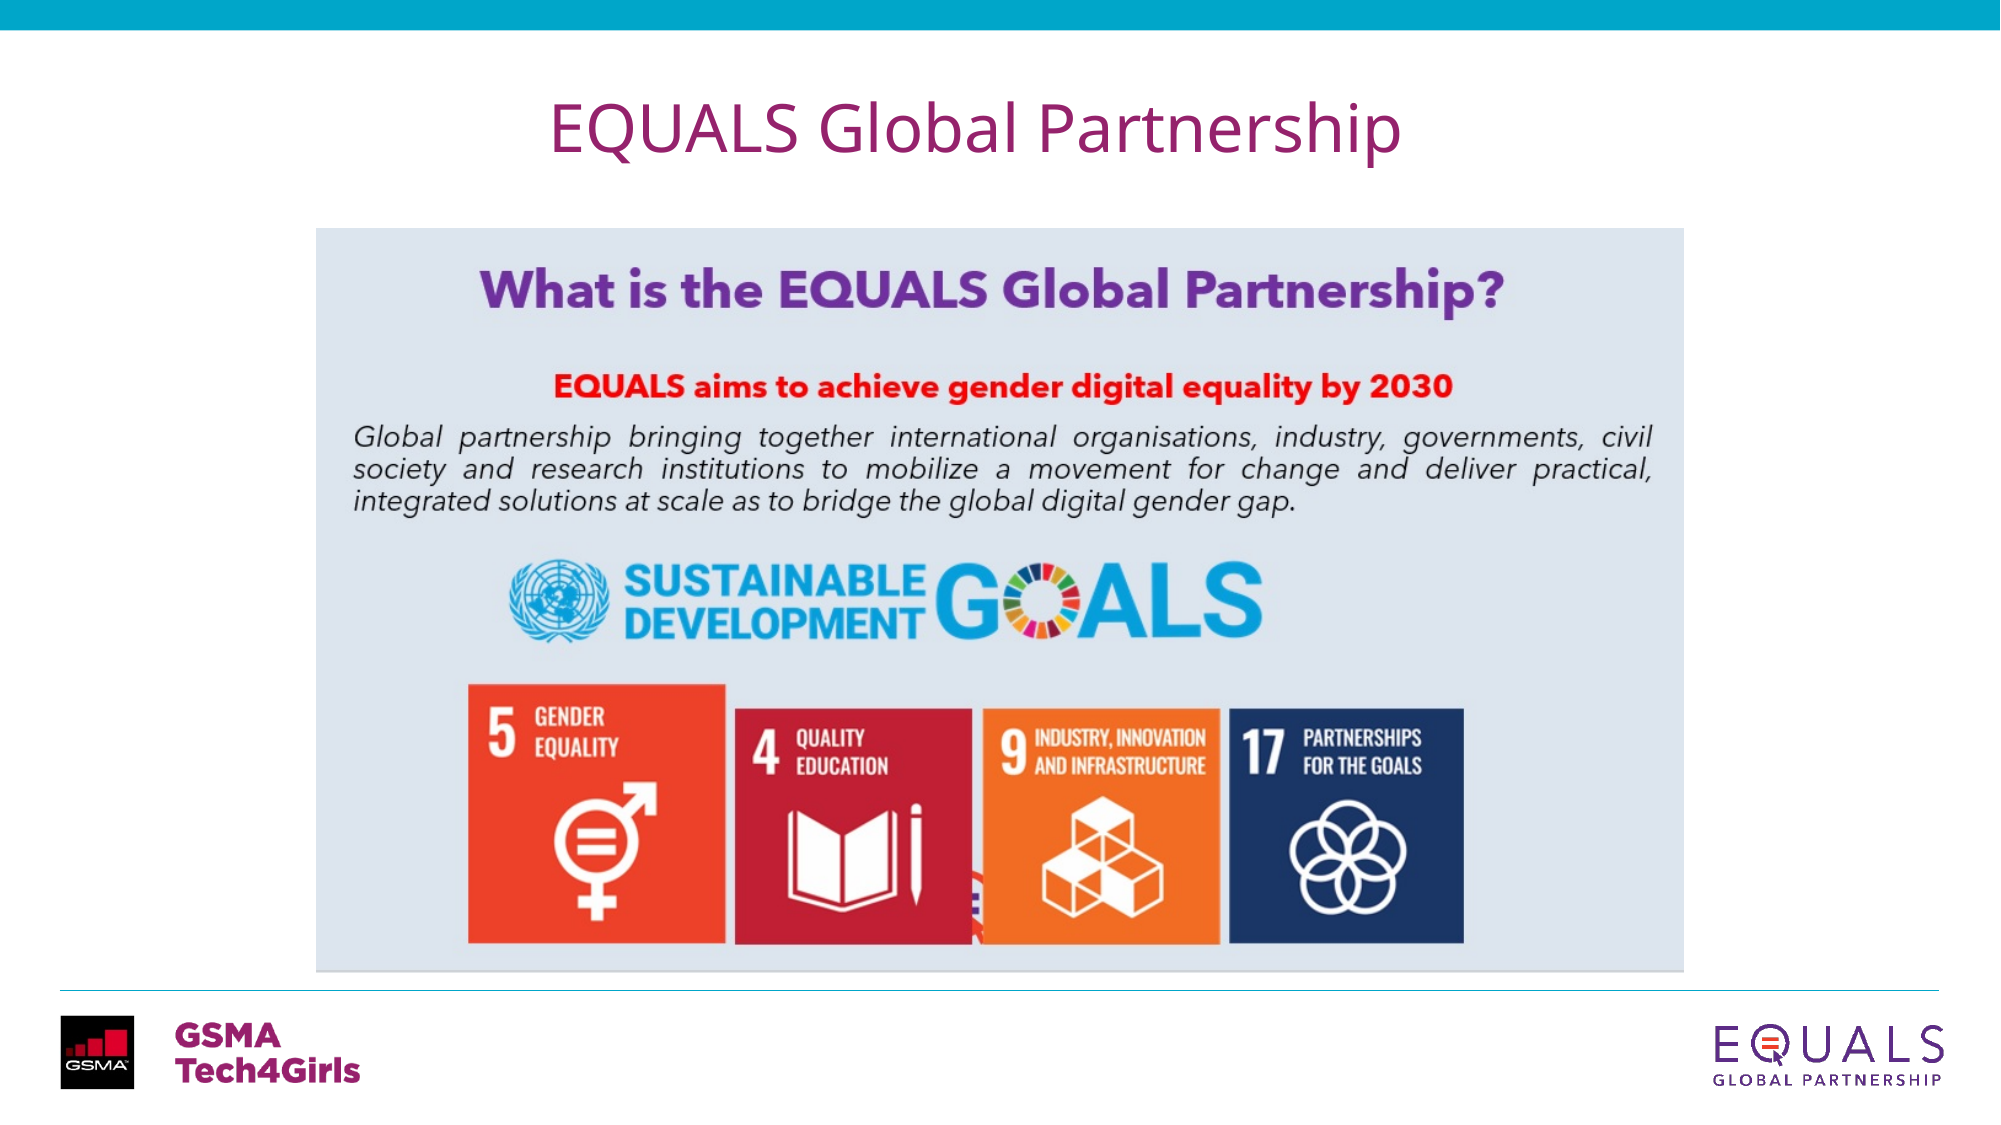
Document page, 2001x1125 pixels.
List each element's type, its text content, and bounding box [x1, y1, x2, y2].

picture [1698, 1014, 1956, 1100]
title EQUALS Global Partnership [114, 87, 1839, 229]
picture [59, 1014, 135, 1090]
picture [167, 1014, 411, 1090]
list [316, 228, 1684, 973]
